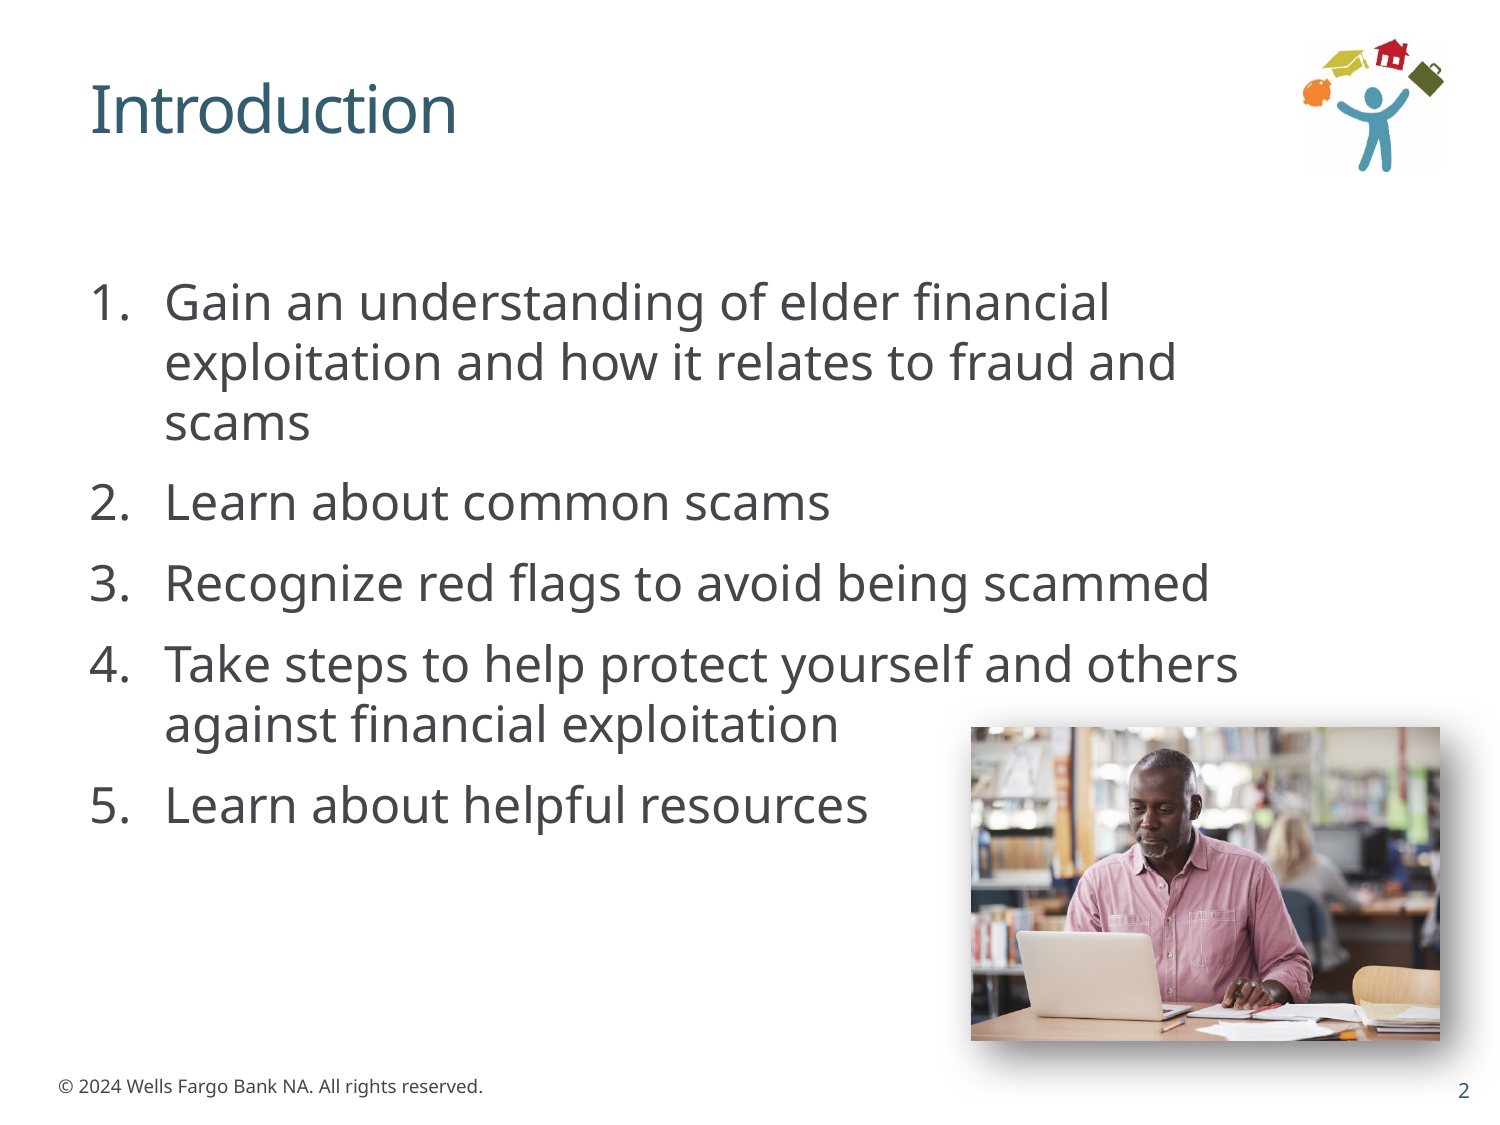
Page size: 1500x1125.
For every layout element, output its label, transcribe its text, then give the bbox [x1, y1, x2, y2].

picture [1303, 39, 1444, 172]
title Introduction [90, 62, 1411, 209]
slide_number 2 [1409, 1077, 1471, 1125]
text_box Gain an understanding of elder financial exploitation and how it relates to fraud and scams Learn about common scams Recognize red flags to avoid being scammed Take steps to help protect yourself and others against financial exploitation Learn about helpful resources [89, 270, 1325, 750]
picture [970, 727, 1441, 1041]
text_box Needs vs. wants [75, 52, 1426, 136]
